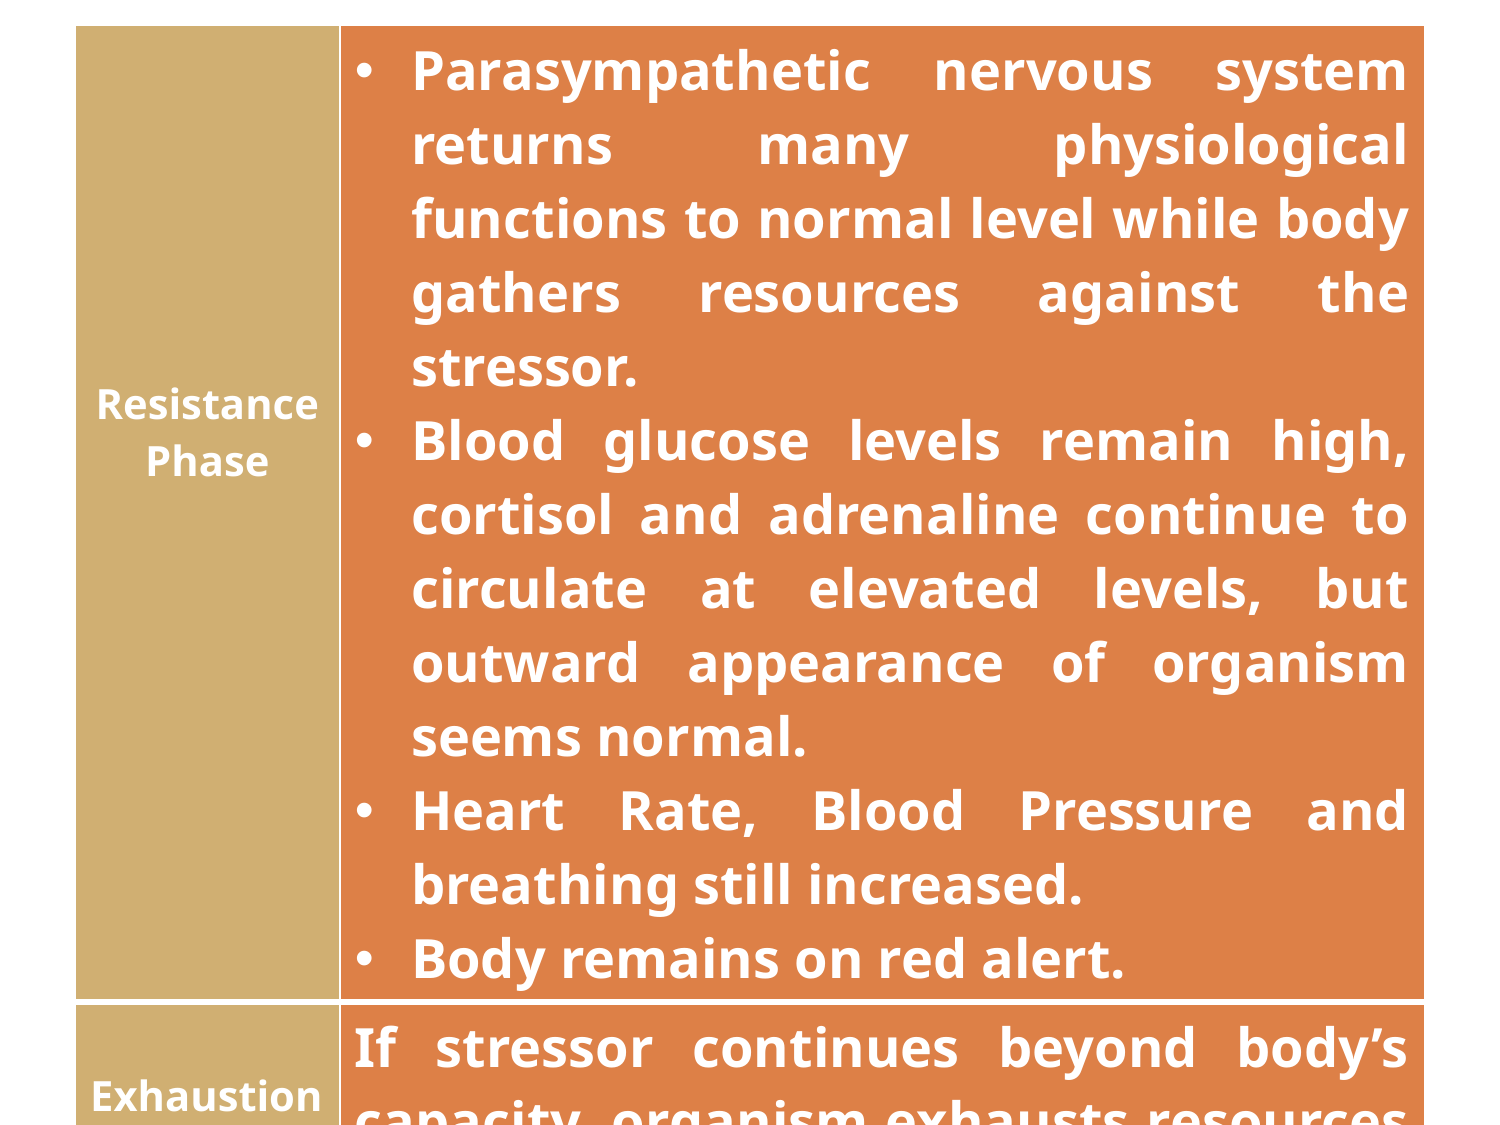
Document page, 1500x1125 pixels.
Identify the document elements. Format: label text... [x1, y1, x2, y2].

table_cell If stressor continues beyond body’s capacity, organism exhausts resources and becomes prone to disease and death (in some cases). [341, 1005, 1424, 1125]
table_header Resistance Phase [76, 26, 339, 999]
table_header Parasympathetic nervous system returns many physiological functions to normal level while body gathers resources against the stressor. Blood glucose levels remain high, cortisol and adrenaline continue to circulate at elevated levels, but outward appearance of organism seems normal. Heart Rate, Blood Pressure and breathing still increased. Body remains on red alert. [341, 26, 1424, 999]
table_cell Exhaustion Phase [76, 1005, 339, 1125]
